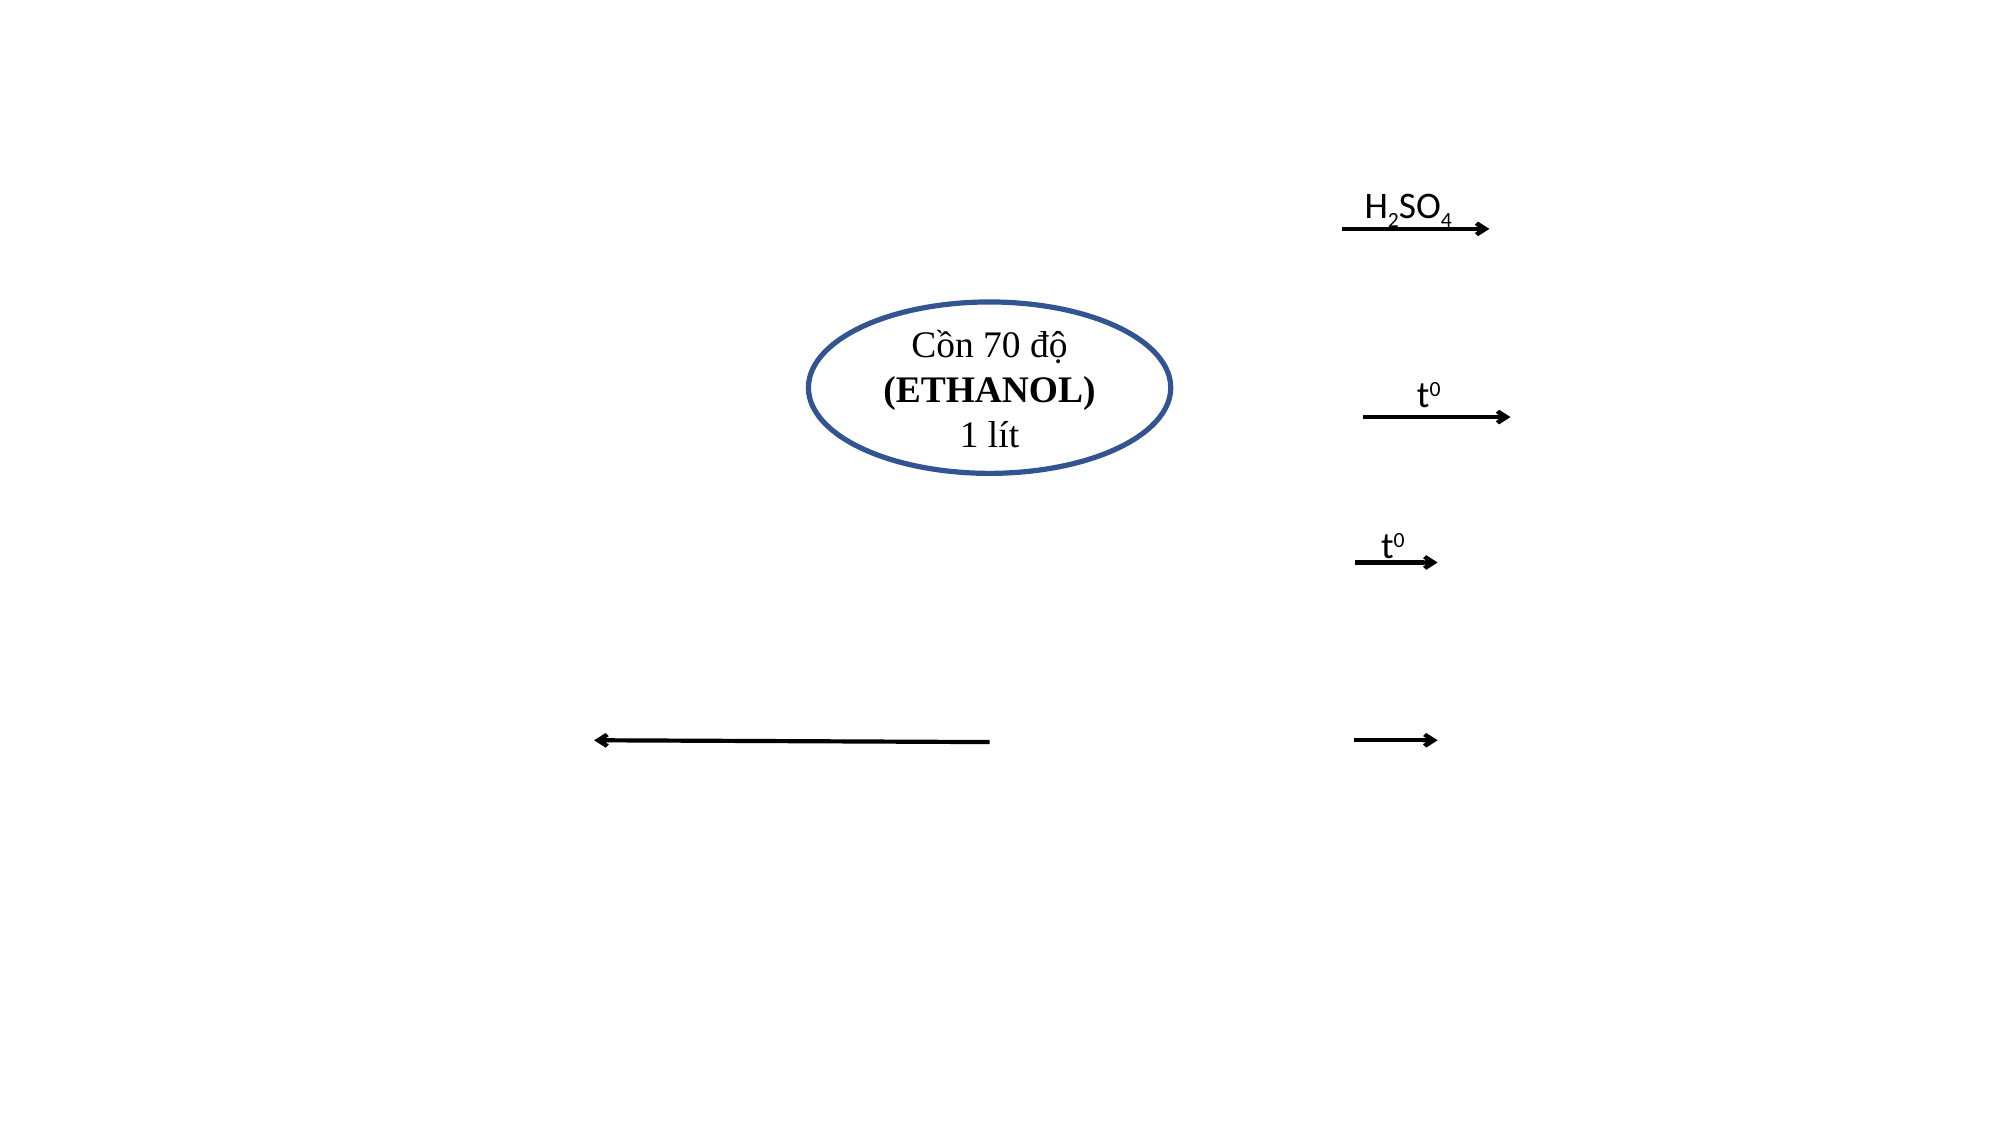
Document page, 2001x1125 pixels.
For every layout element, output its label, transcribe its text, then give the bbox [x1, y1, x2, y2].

text_box H2SO4 [1349, 173, 1467, 227]
text_box t0 [1402, 419, 1456, 423]
text_box H2SO4 [1349, 231, 1467, 240]
text_box Cồn 70 độ (ETHANOL) 1 lít [807, 300, 1172, 475]
text_box t0 [1366, 563, 1420, 574]
text_box t0 [1402, 362, 1456, 415]
text_box t0 [1366, 513, 1420, 562]
